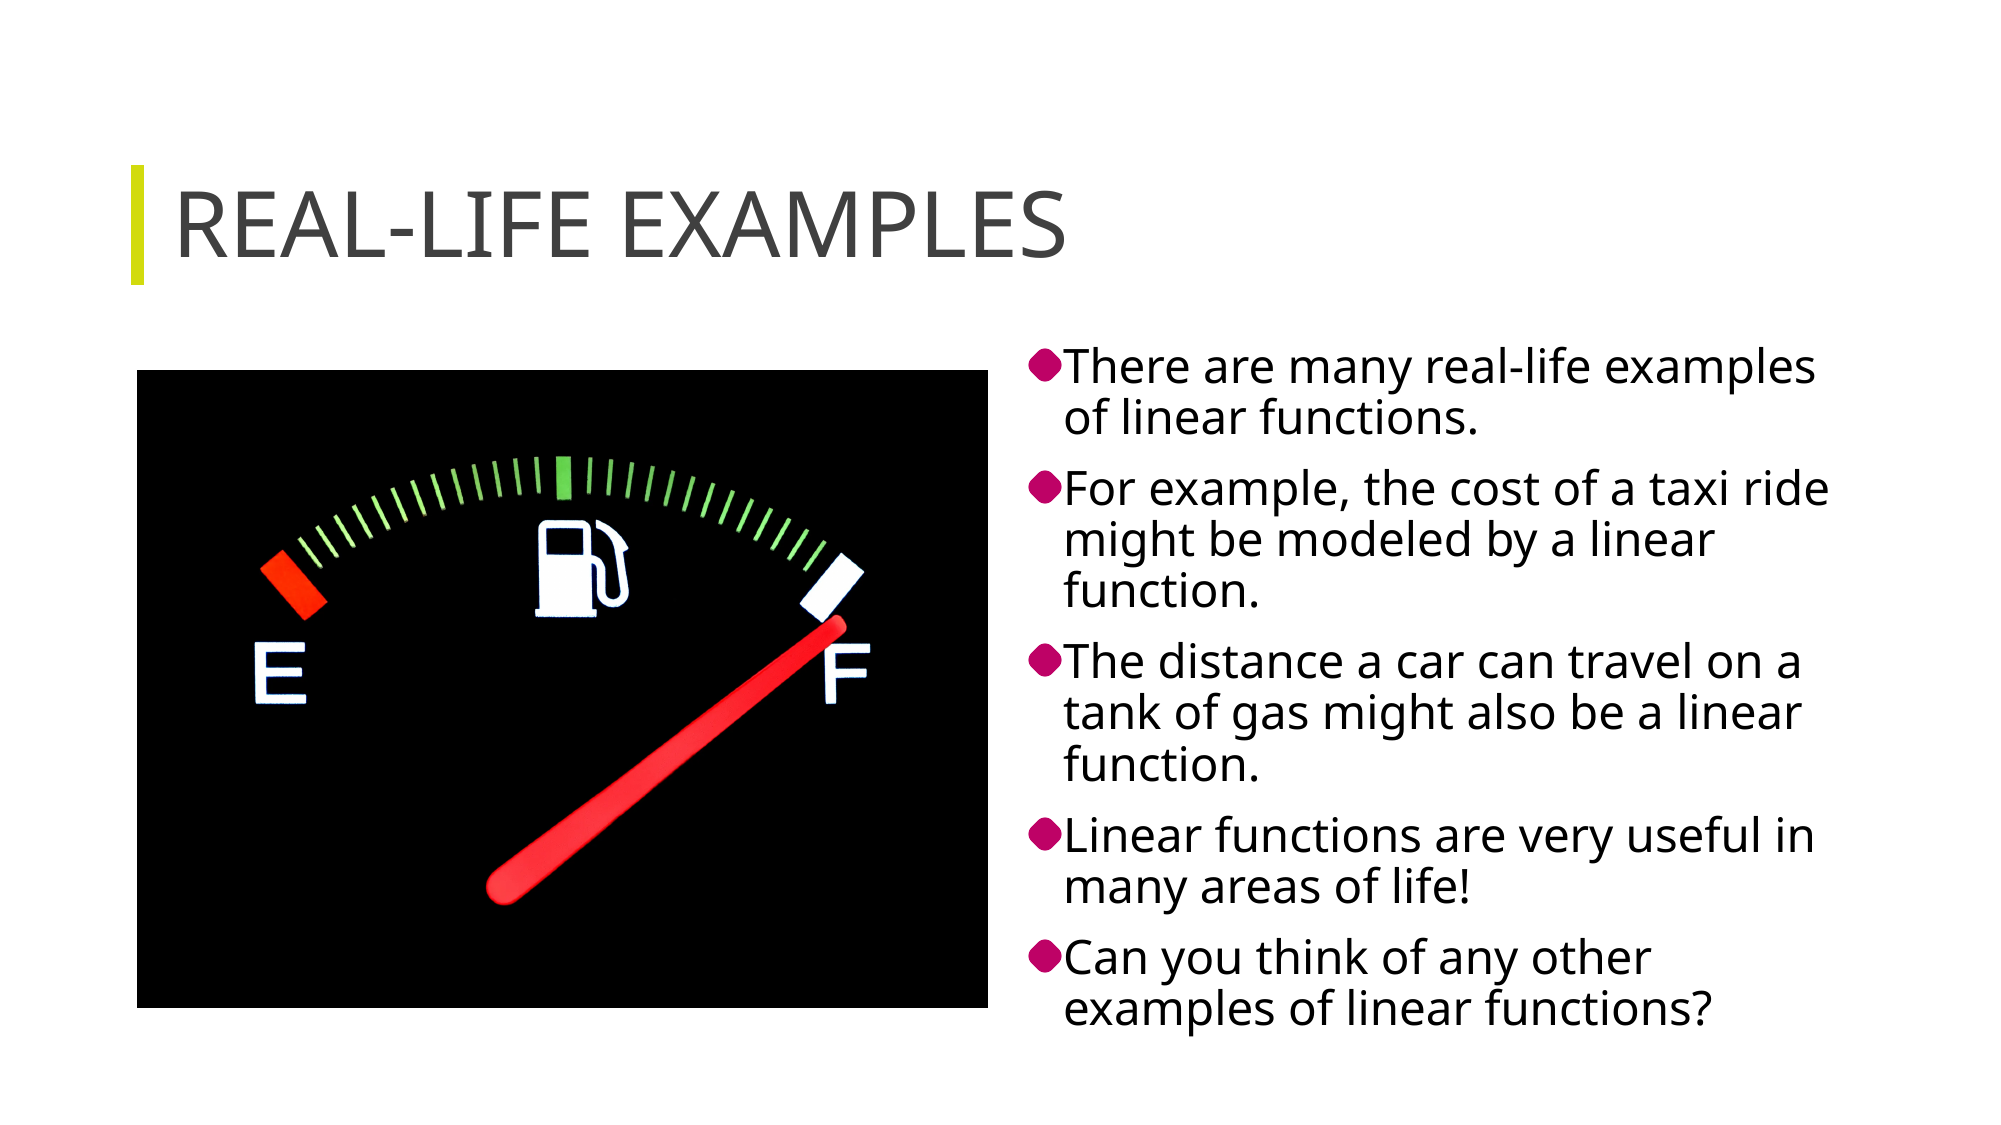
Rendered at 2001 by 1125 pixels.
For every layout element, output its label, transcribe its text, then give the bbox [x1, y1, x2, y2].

picture [1027, 469, 1063, 505]
list There are many real-life examples of linear functions. For example, the cost of a taxi ride might be modeled by a linear function. The distance a car can travel on a tank of gas might also be a linear function. Linear functions are very useful in many areas of life! Can you think of any other examples of linear functions? [1012, 332, 1863, 1046]
title Real-life examples [157, 165, 1883, 285]
picture [1027, 642, 1063, 678]
picture [1027, 347, 1063, 383]
picture [1027, 816, 1063, 852]
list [137, 370, 988, 1008]
picture [1027, 938, 1063, 974]
